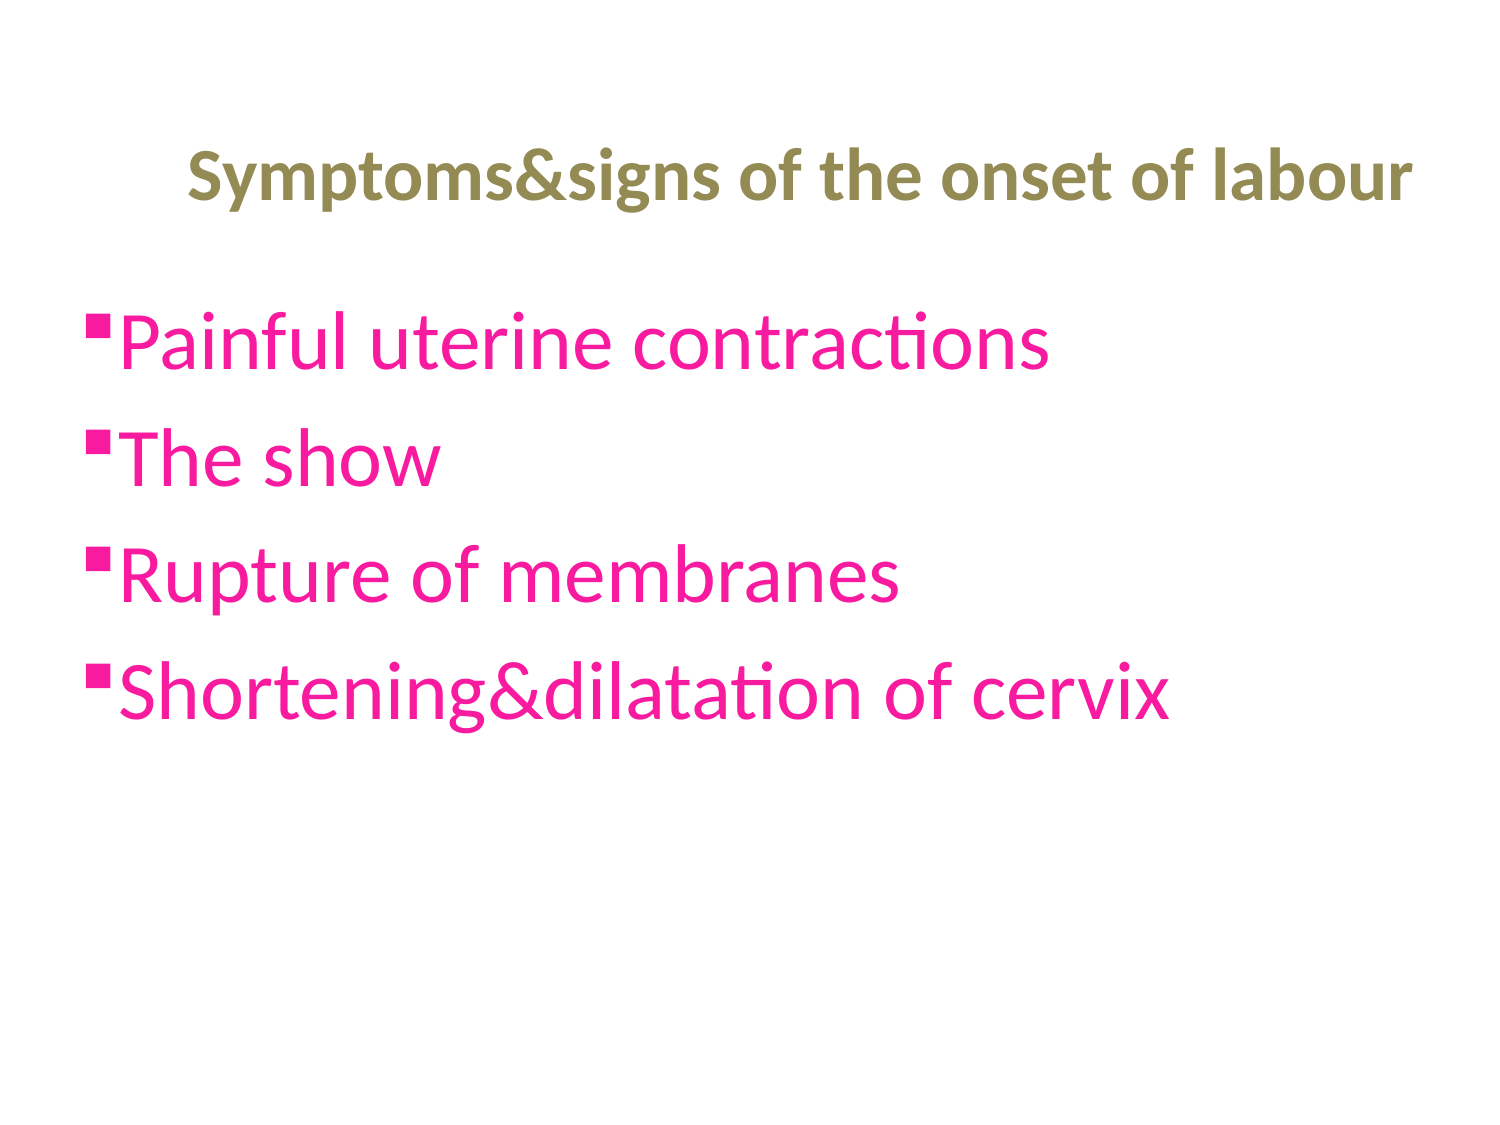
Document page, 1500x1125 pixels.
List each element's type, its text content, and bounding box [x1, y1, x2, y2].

title Symptoms&signs of the onset of labour [164, 70, 1439, 272]
subtitle Painful uterine contractions The show Rupture of membranes Shortening&dilatation of cervix [64, 278, 1252, 1023]
